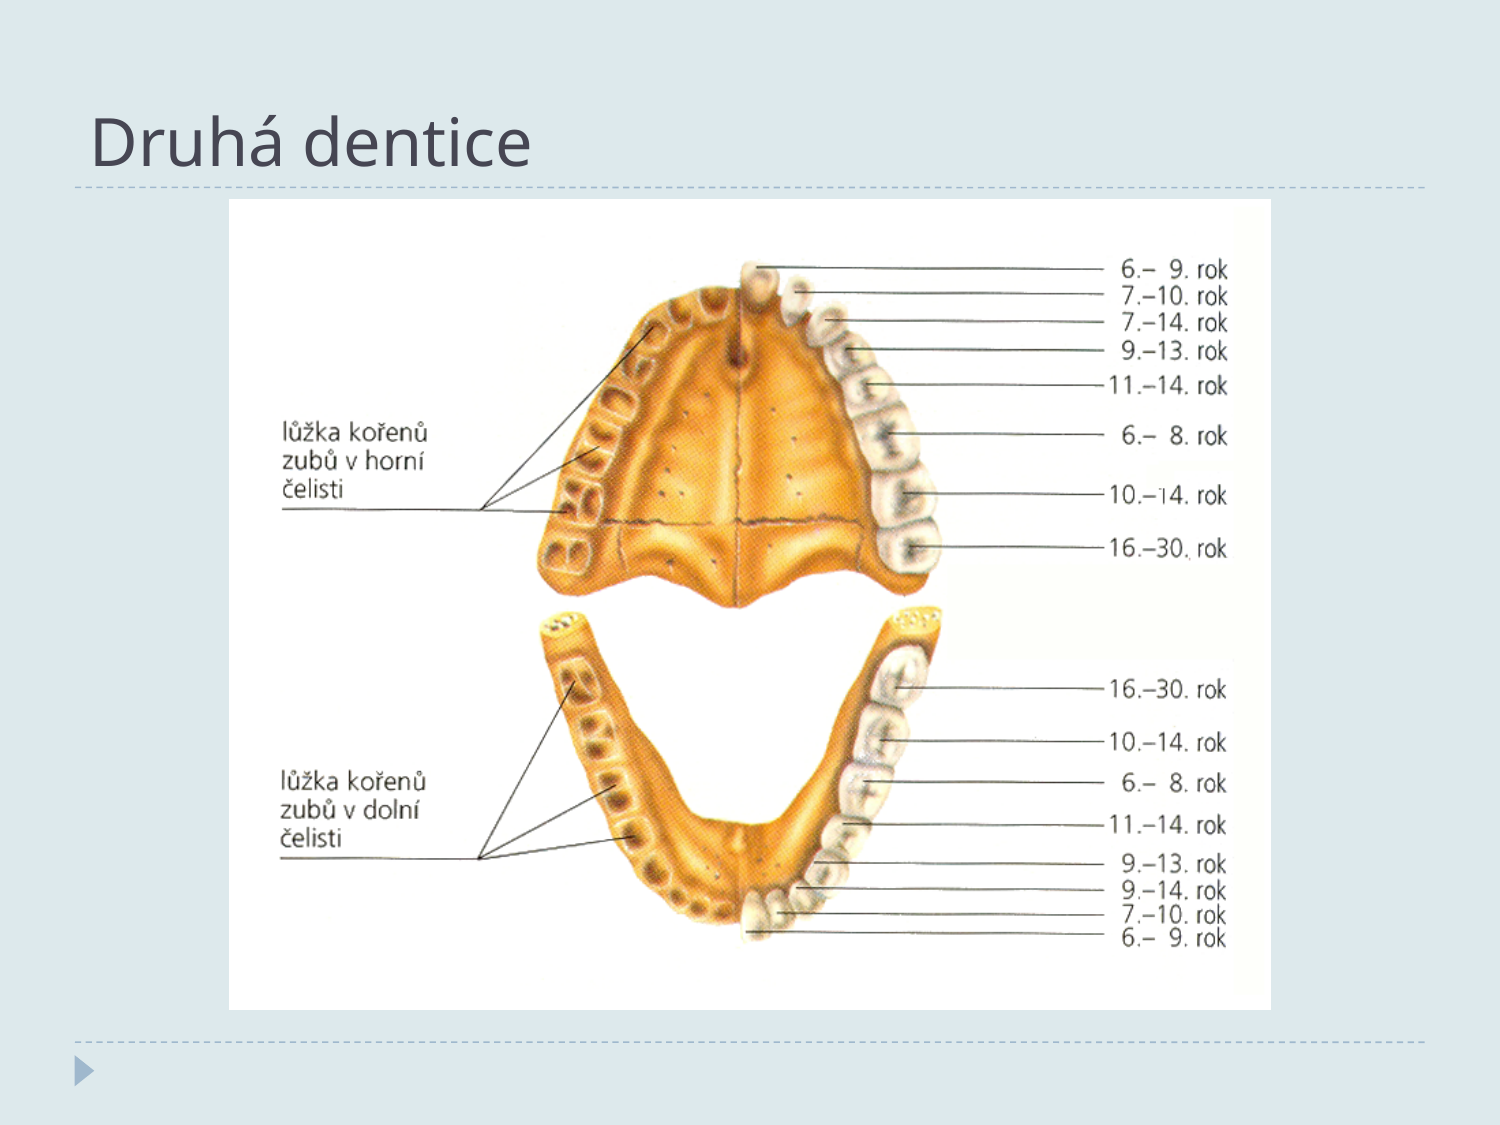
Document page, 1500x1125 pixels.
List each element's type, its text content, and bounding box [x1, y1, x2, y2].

picture [228, 199, 1271, 1011]
text_box Druhá dentice [75, 24, 1425, 188]
